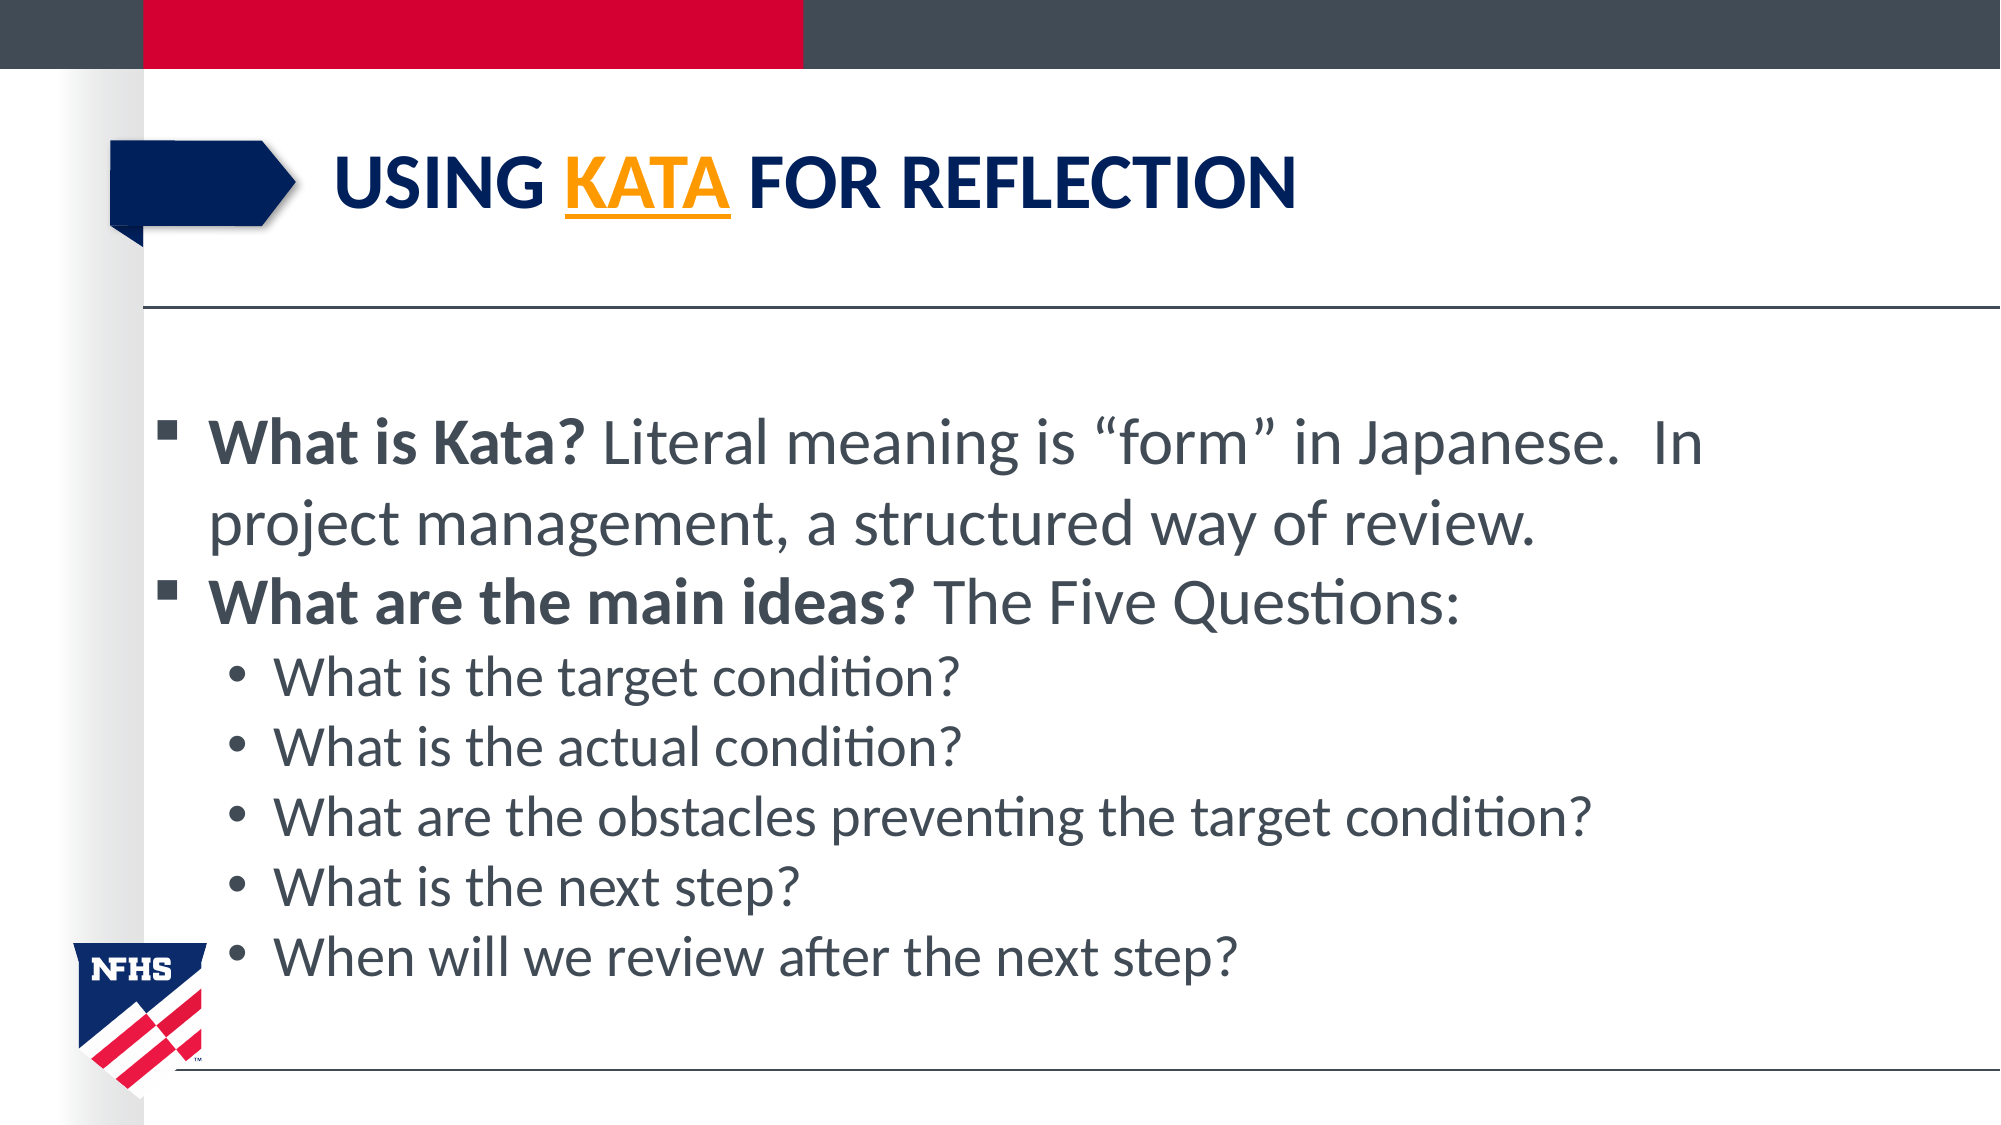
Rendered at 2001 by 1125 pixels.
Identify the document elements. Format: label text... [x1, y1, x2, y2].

title USING KATA FOR REFLECTION [318, 85, 1964, 285]
list What is Kata? Literal meaning is “form” in Japanese. In project management, a structured way of review. What are the main ideas? The Five Questions: What is the target condition? What is the actual condition? What are the obstacles preventing the target condition? What is the next step? When will we review after the next step? [136, 390, 1792, 1072]
picture [73, 943, 207, 1099]
